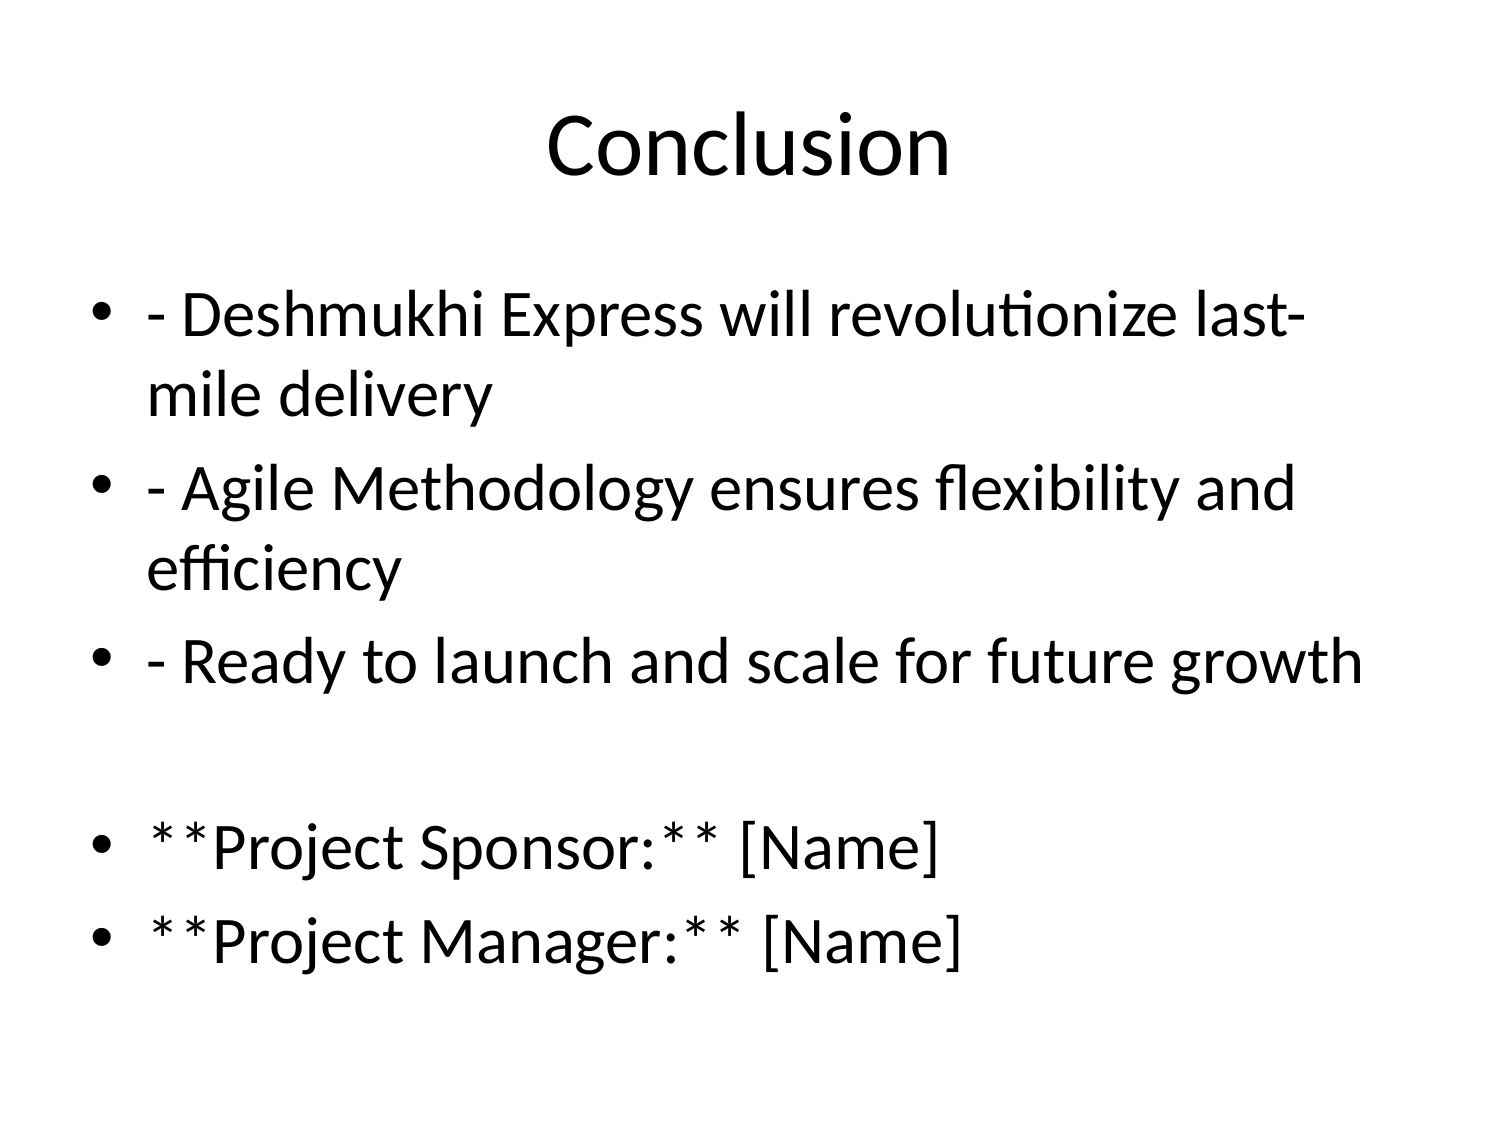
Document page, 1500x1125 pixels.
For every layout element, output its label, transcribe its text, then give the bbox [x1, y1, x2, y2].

title Conclusion [75, 45, 1425, 233]
list - Deshmukhi Express will revolutionize last-mile delivery - Agile Methodology ensures flexibility and efficiency - Ready to launch and scale for future growth **Project Sponsor:** [Name] **Project Manager:** [Name] [75, 262, 1425, 1005]
